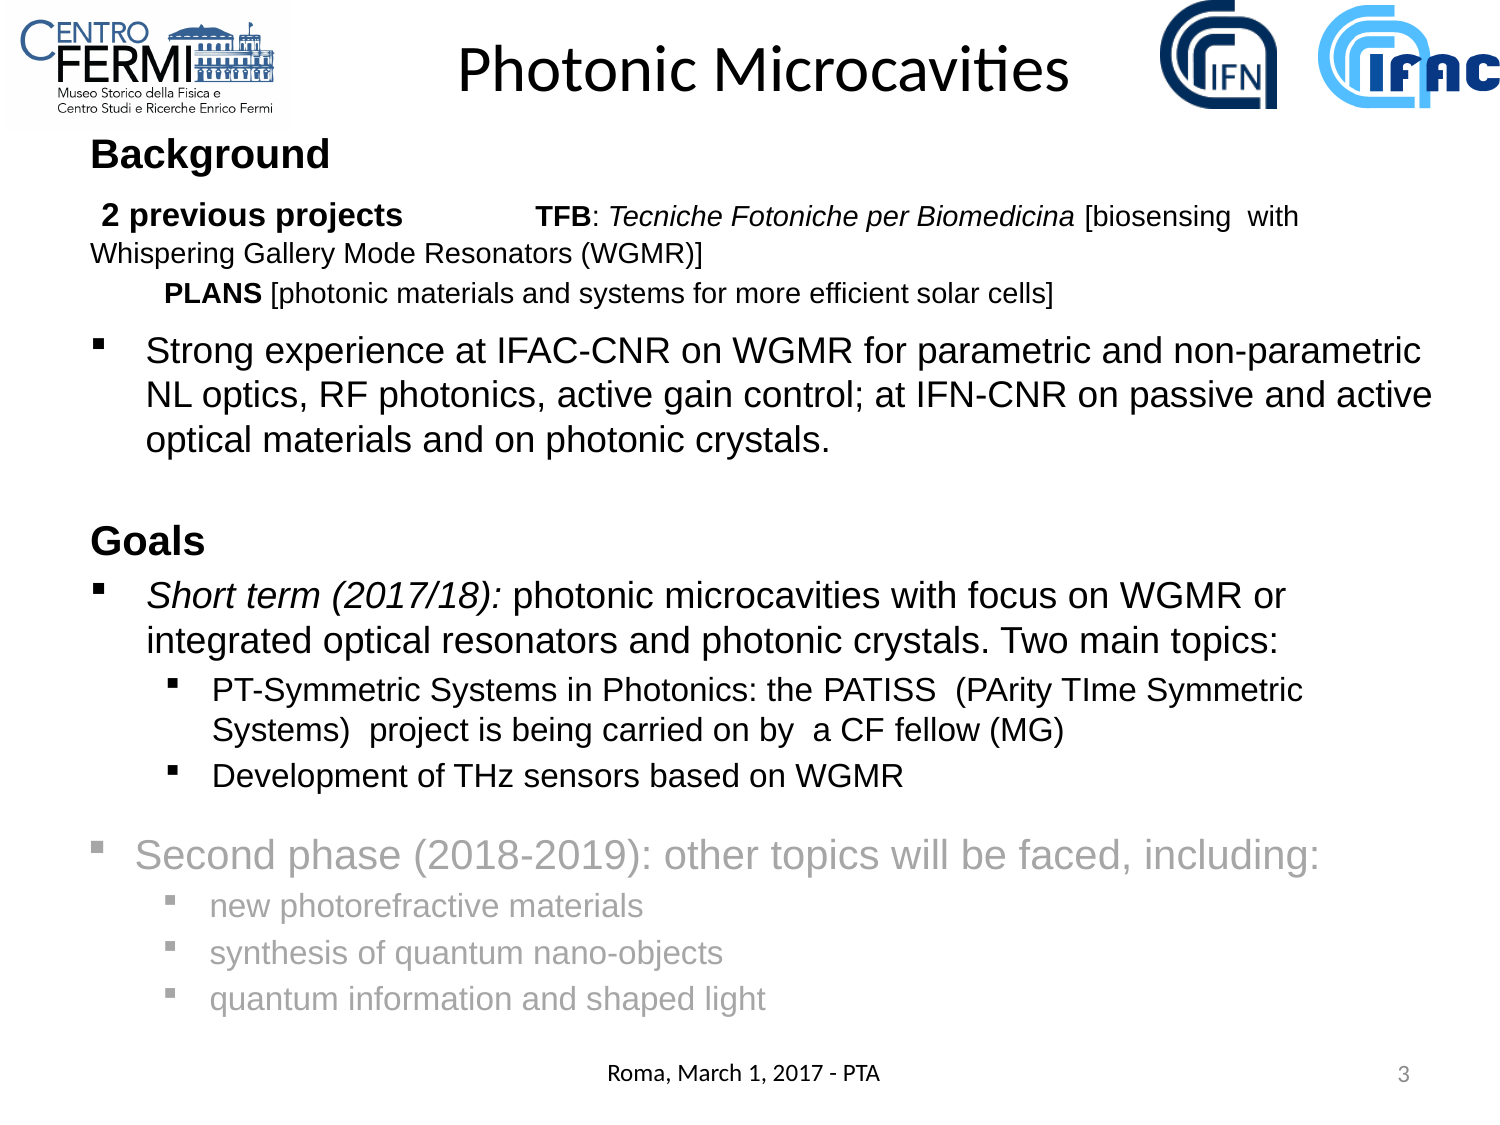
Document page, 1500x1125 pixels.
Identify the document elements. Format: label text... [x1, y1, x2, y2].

text_box Photonic Microcavities [363, 15, 1159, 116]
text_box Second phase (2018-2019): other topics will be faced, including: new photorefractive materials synthesis of quantum nano-objects quantum information and shaped light [72, 820, 1433, 1042]
picture [1160, 0, 1277, 109]
picture [1318, 5, 1500, 110]
subtitle Background 2 previous projects TFB: Tecniche Fotoniche per Biomedicina [biosensing with Whispering Gallery Mode Resonators (WGMR)] PLANS [photonic materials and systems for more efficient solar cells] Strong experience at IFAC-CNR on WGMR for parametric and non-parametric NL optics, RF photonics, active gain control; at IFN-CNR on passive and active optical materials and on photonic crystals. [75, 119, 1462, 476]
text_box Goals Short term (2017/18): photonic microcavities with focus on WGMR or integrated optical resonators and photonic crystals. Two main topics: PT-Symmetric Systems in Photonics: the PATISS (PArity TIme Symmetric Systems) project is being carried on by a CF fellow (MG) Development of THz sensors based on WGMR [74, 506, 1441, 829]
footer Roma, March 1, 2017 - PTA [471, 1042, 1034, 1101]
slide_number 3 [1074, 1042, 1425, 1103]
picture [5, 0, 292, 131]
